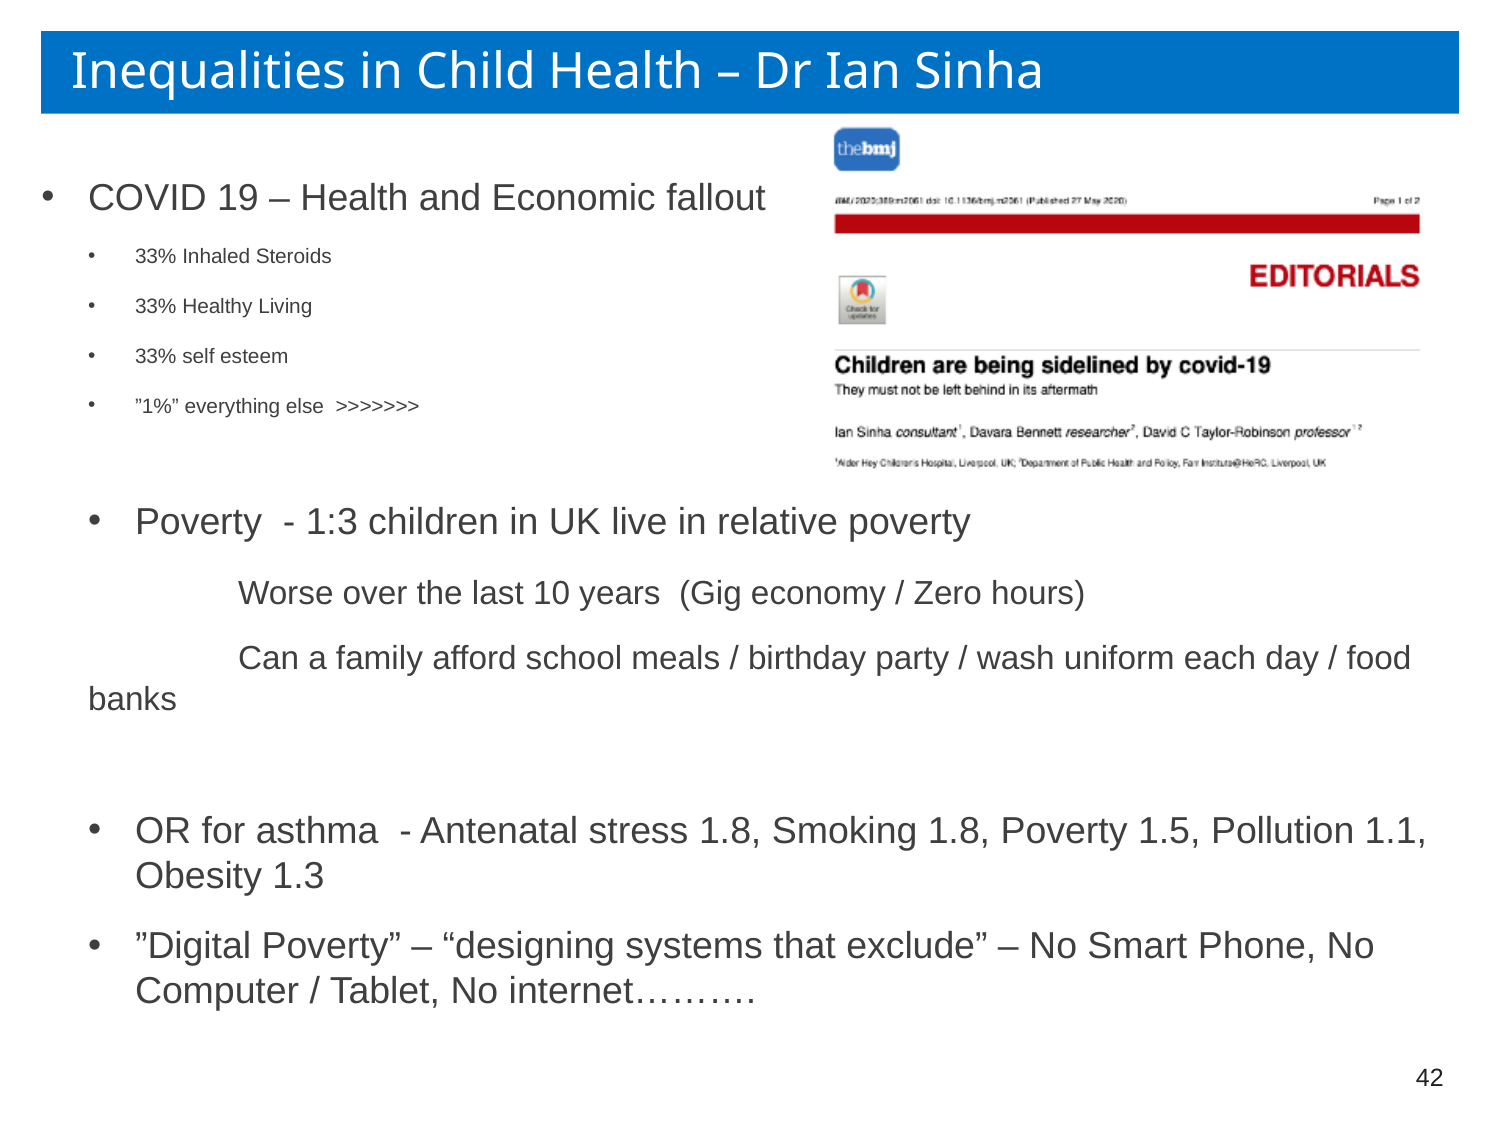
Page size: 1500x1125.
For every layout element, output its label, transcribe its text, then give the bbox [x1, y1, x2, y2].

list COVID 19 – Health and Economic fallout 33% Inhaled Steroids 33% Healthy Living 33% self esteem ”1%” everything else >>>>>>> Poverty - 1:3 children in UK live in relative poverty Worse over the last 10 years (Gig economy / Zero hours) Can a family afford school meals / birthday party / wash uniform each day / food banks OR for asthma - Antenatal stress 1.8, Smoking 1.8, Poverty 1.5, Pollution 1.1, Obesity 1.3 ”Digital Poverty” – “designing systems that exclude” – No Smart Phone, No Computer / Tablet, No internet………. [41, 172, 1459, 1035]
title Inequalities in Child Health – Dr Ian Sinha [41, 31, 1459, 114]
picture [814, 121, 1459, 492]
slide_number 42 [1108, 1046, 1459, 1107]
